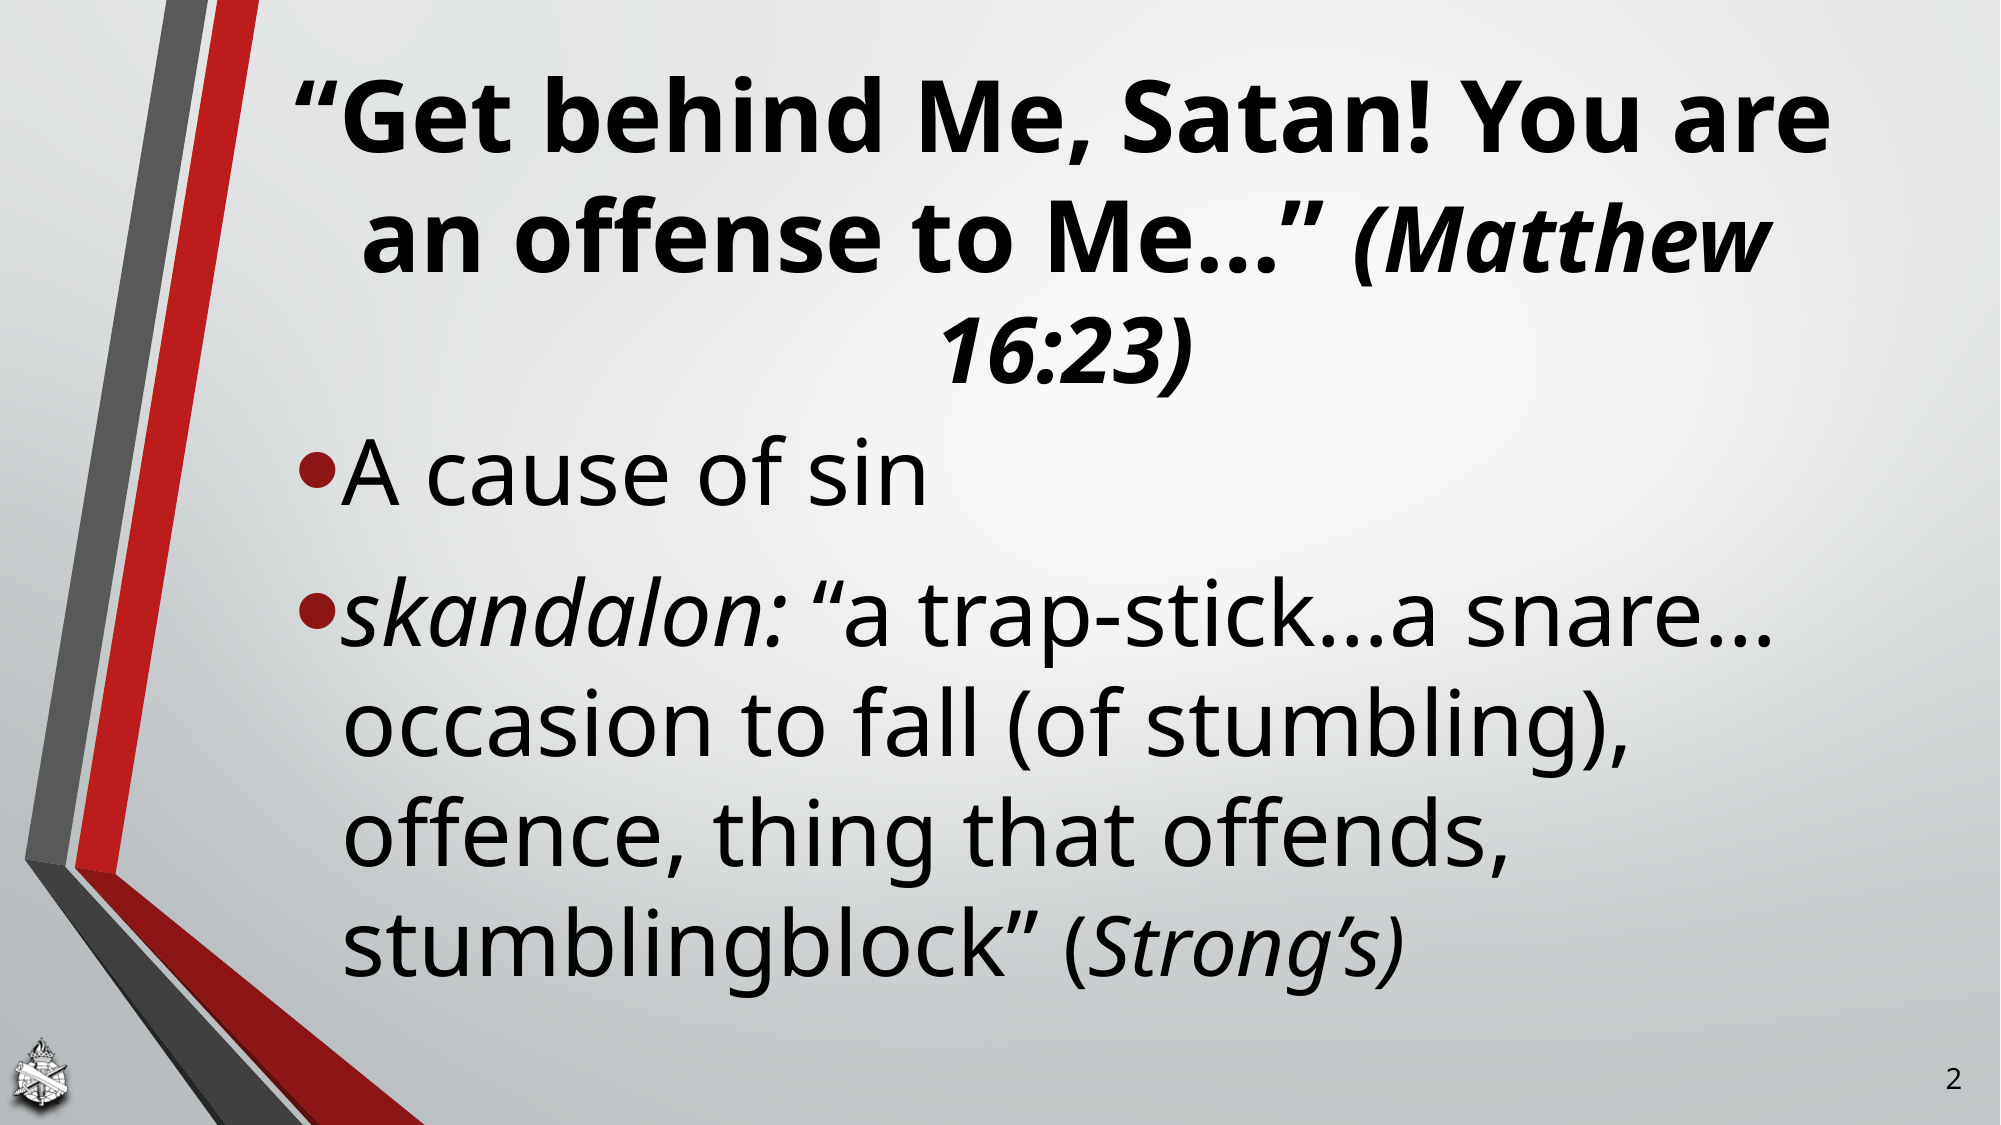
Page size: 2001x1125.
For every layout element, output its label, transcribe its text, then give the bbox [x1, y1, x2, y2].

picture [11, 1037, 69, 1108]
list A cause of sin skandalon: “a trap-stick…a snare… occasion to fall (of stumbling), offence, thing that offends, stumblingblock” (Strong’s) [279, 371, 1924, 1038]
title “Get behind Me, Satan! You are an offense to Me…” (Matthew 16:23) [243, 53, 1887, 400]
slide_number 2 [1886, 1050, 1978, 1110]
